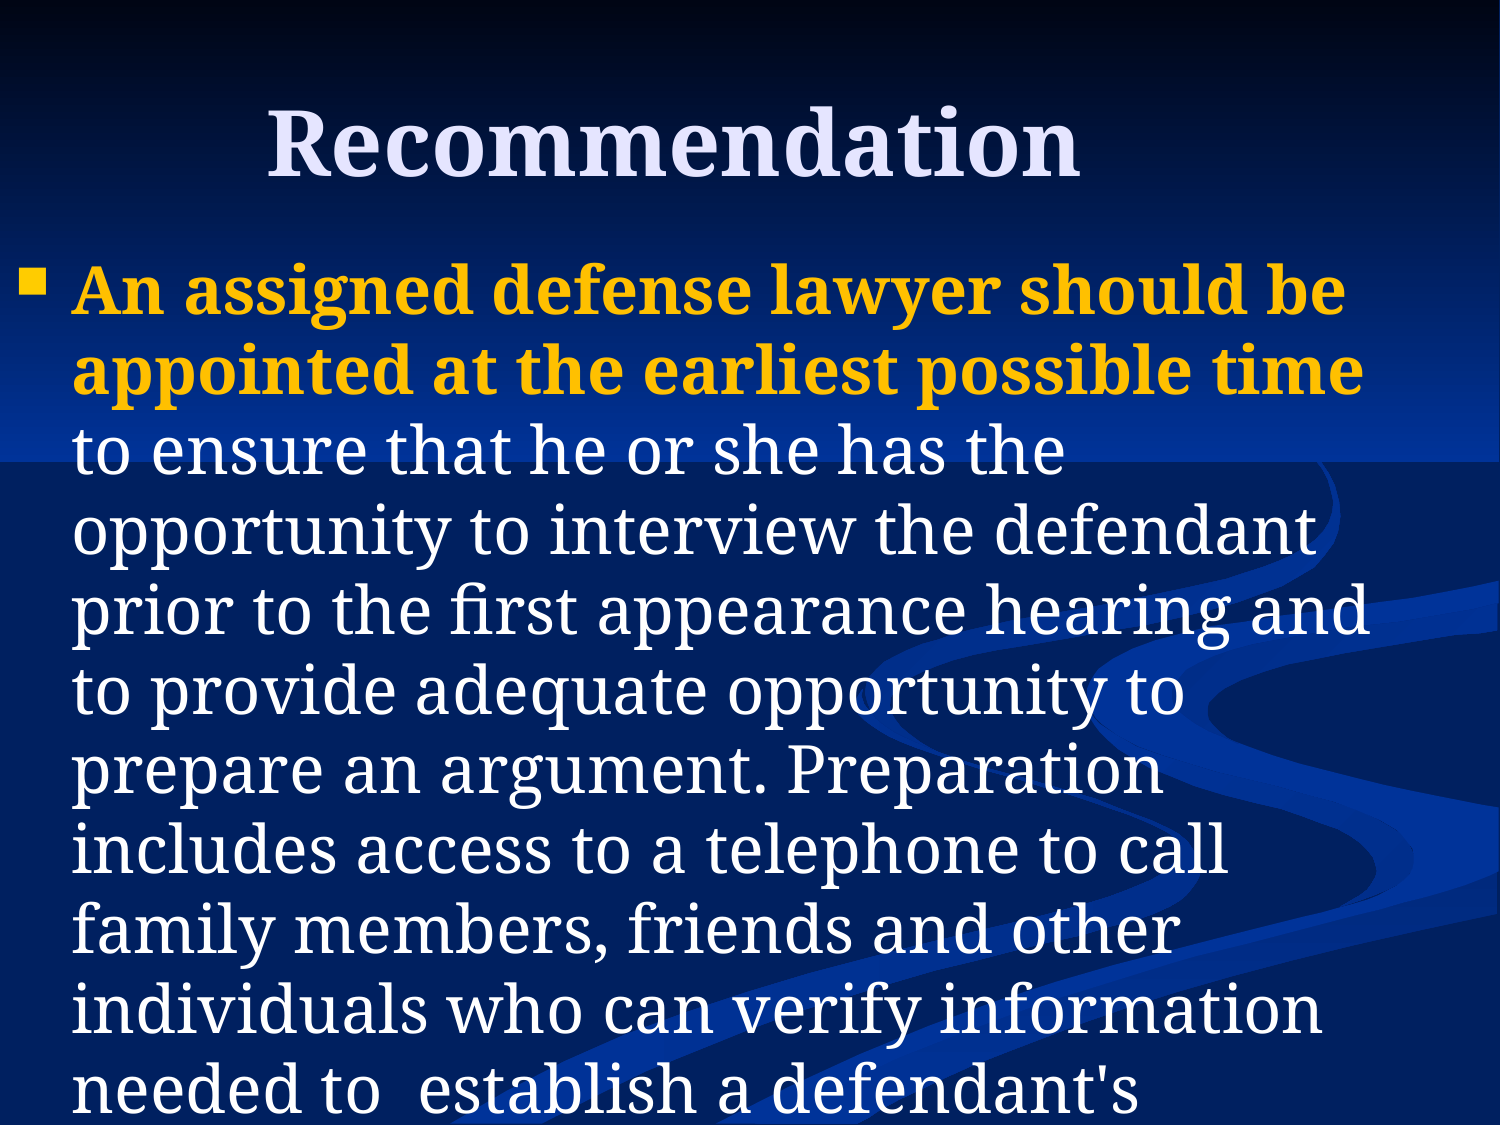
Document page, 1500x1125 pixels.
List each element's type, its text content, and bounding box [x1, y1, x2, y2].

title Recommendation [0, 45, 1351, 234]
list An assigned defense lawyer should be appointed at the earliest possible time to ensure that he or she has the opportunity to interview the defendant prior to the first appearance hearing and to provide adequate opportunity to prepare an argument. Preparation includes access to a telephone to call family members, friends and other individuals who can verify information needed to establish a defendant's community ties, and access to a defendant's prior criminal history and appearance in court. [0, 239, 1413, 1013]
